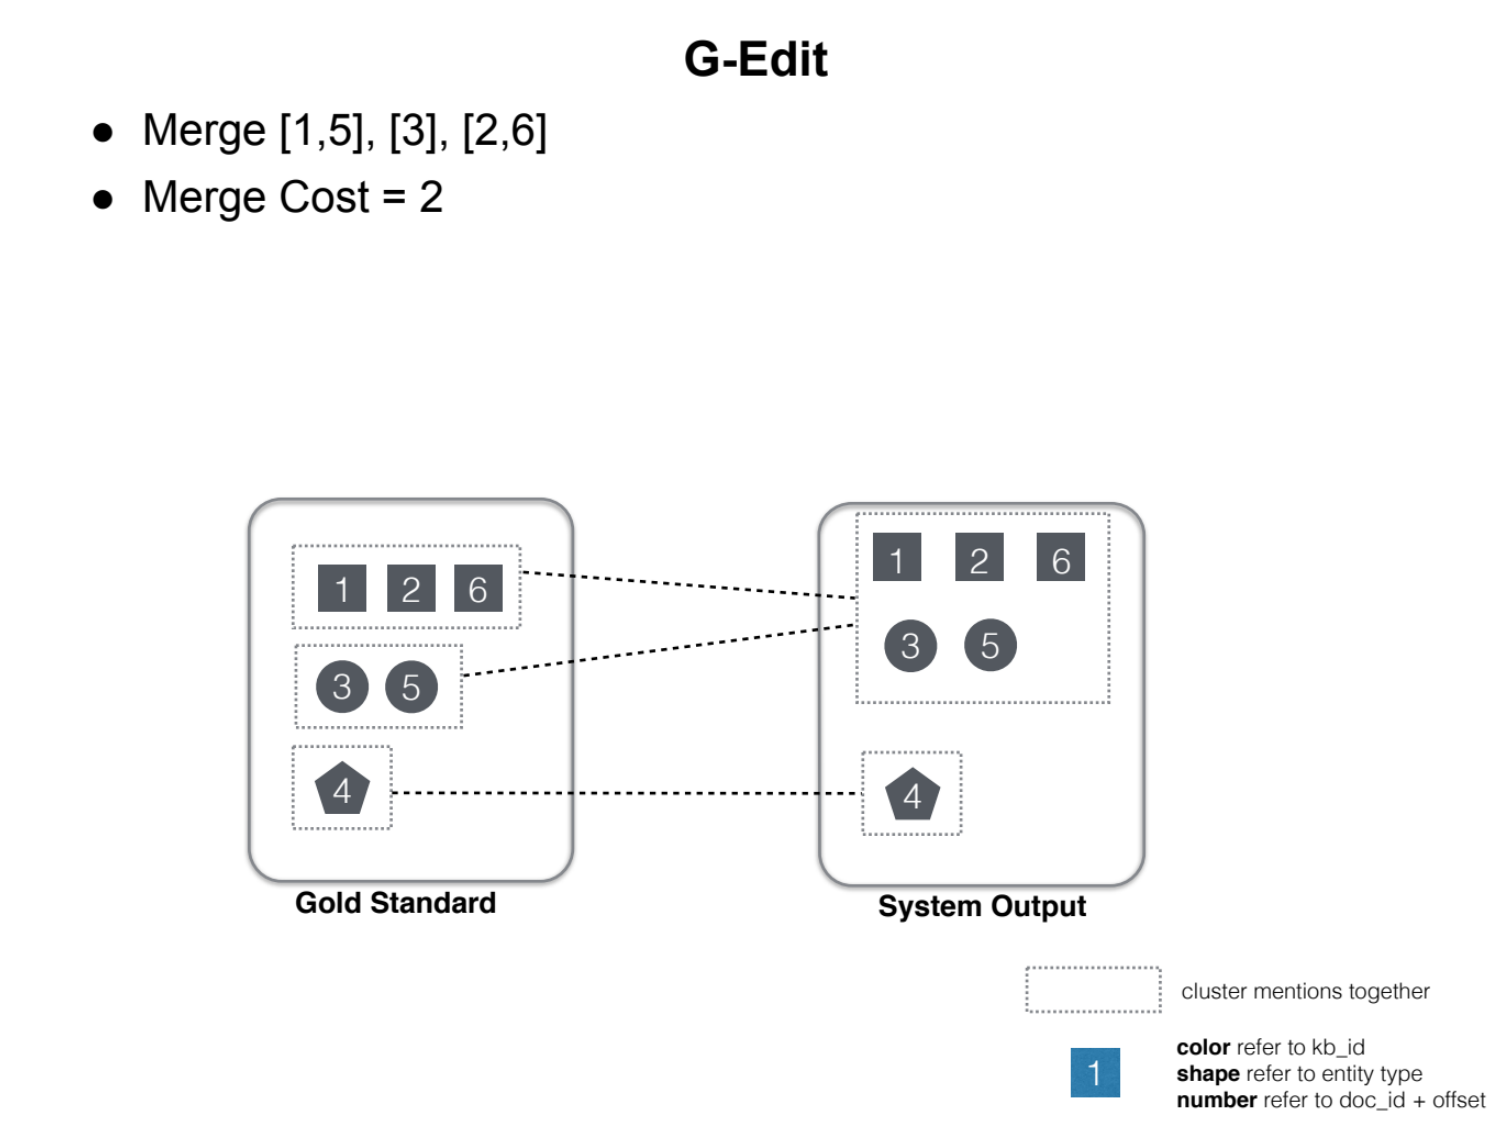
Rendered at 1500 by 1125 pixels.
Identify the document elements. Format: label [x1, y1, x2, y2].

list [0, 1, 1500, 1125]
